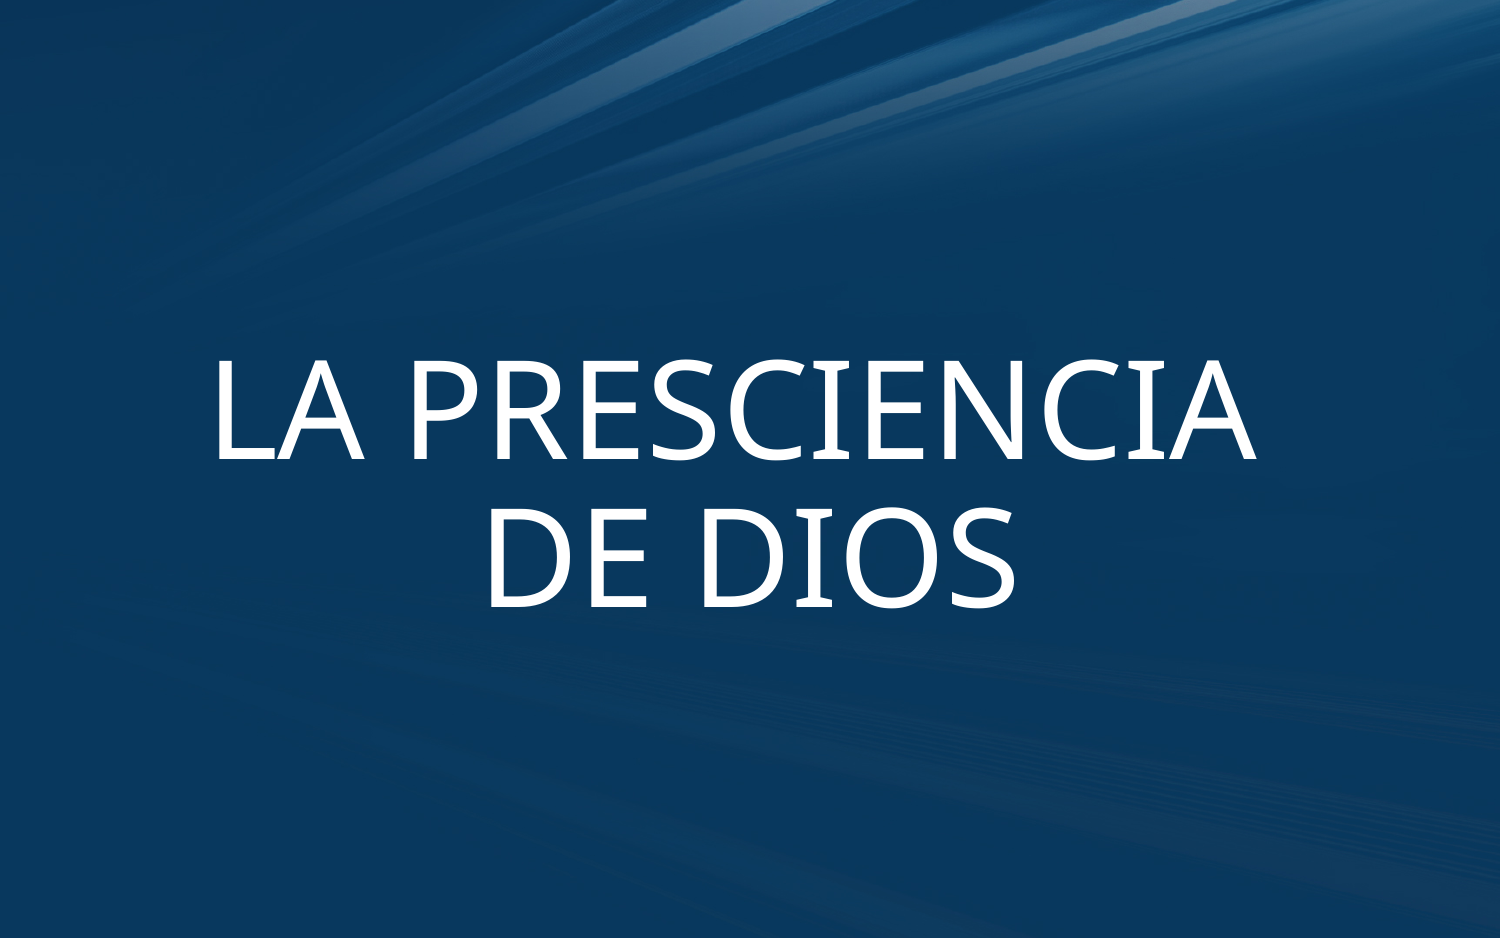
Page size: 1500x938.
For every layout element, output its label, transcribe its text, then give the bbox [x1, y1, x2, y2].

picture [0, 0, 1500, 938]
title LA PRESCIENCIA DE DIOS [187, 318, 1313, 645]
